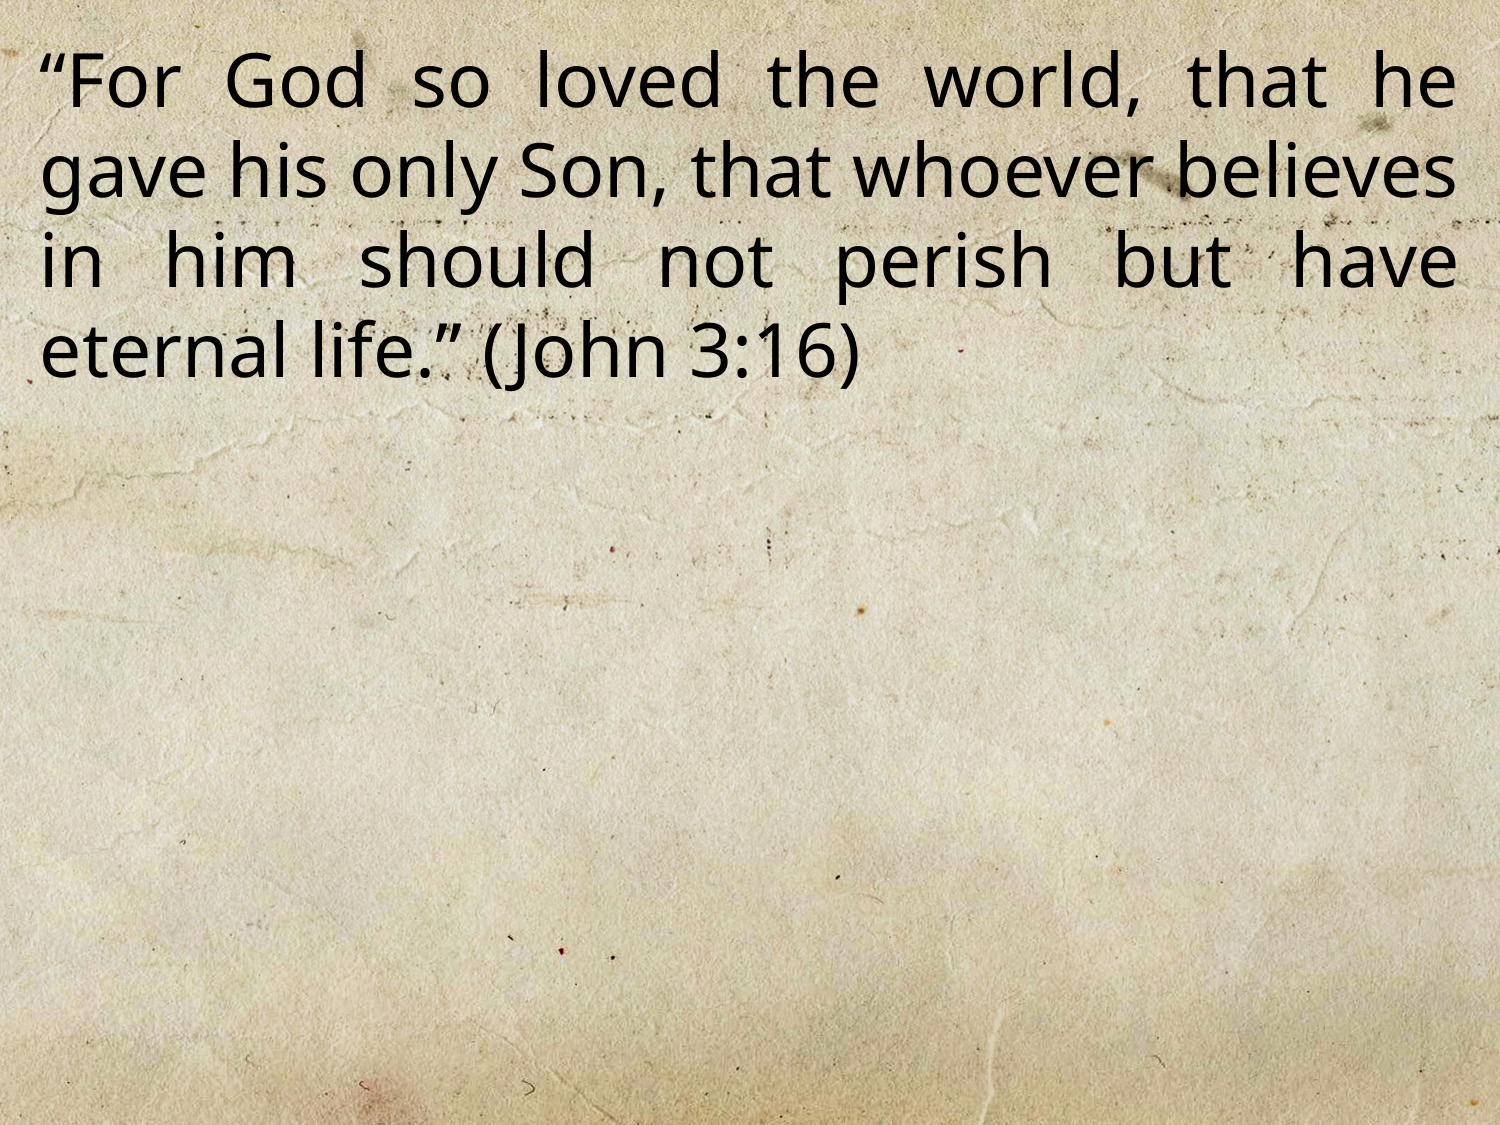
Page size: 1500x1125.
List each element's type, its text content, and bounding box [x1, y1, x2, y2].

picture [0, 0, 1500, 1125]
subtitle “For God so loved the world, that he gave his only Son, that whoever believes in him should not perish but have eternal life.” (John 3:16) [24, 24, 1475, 1100]
